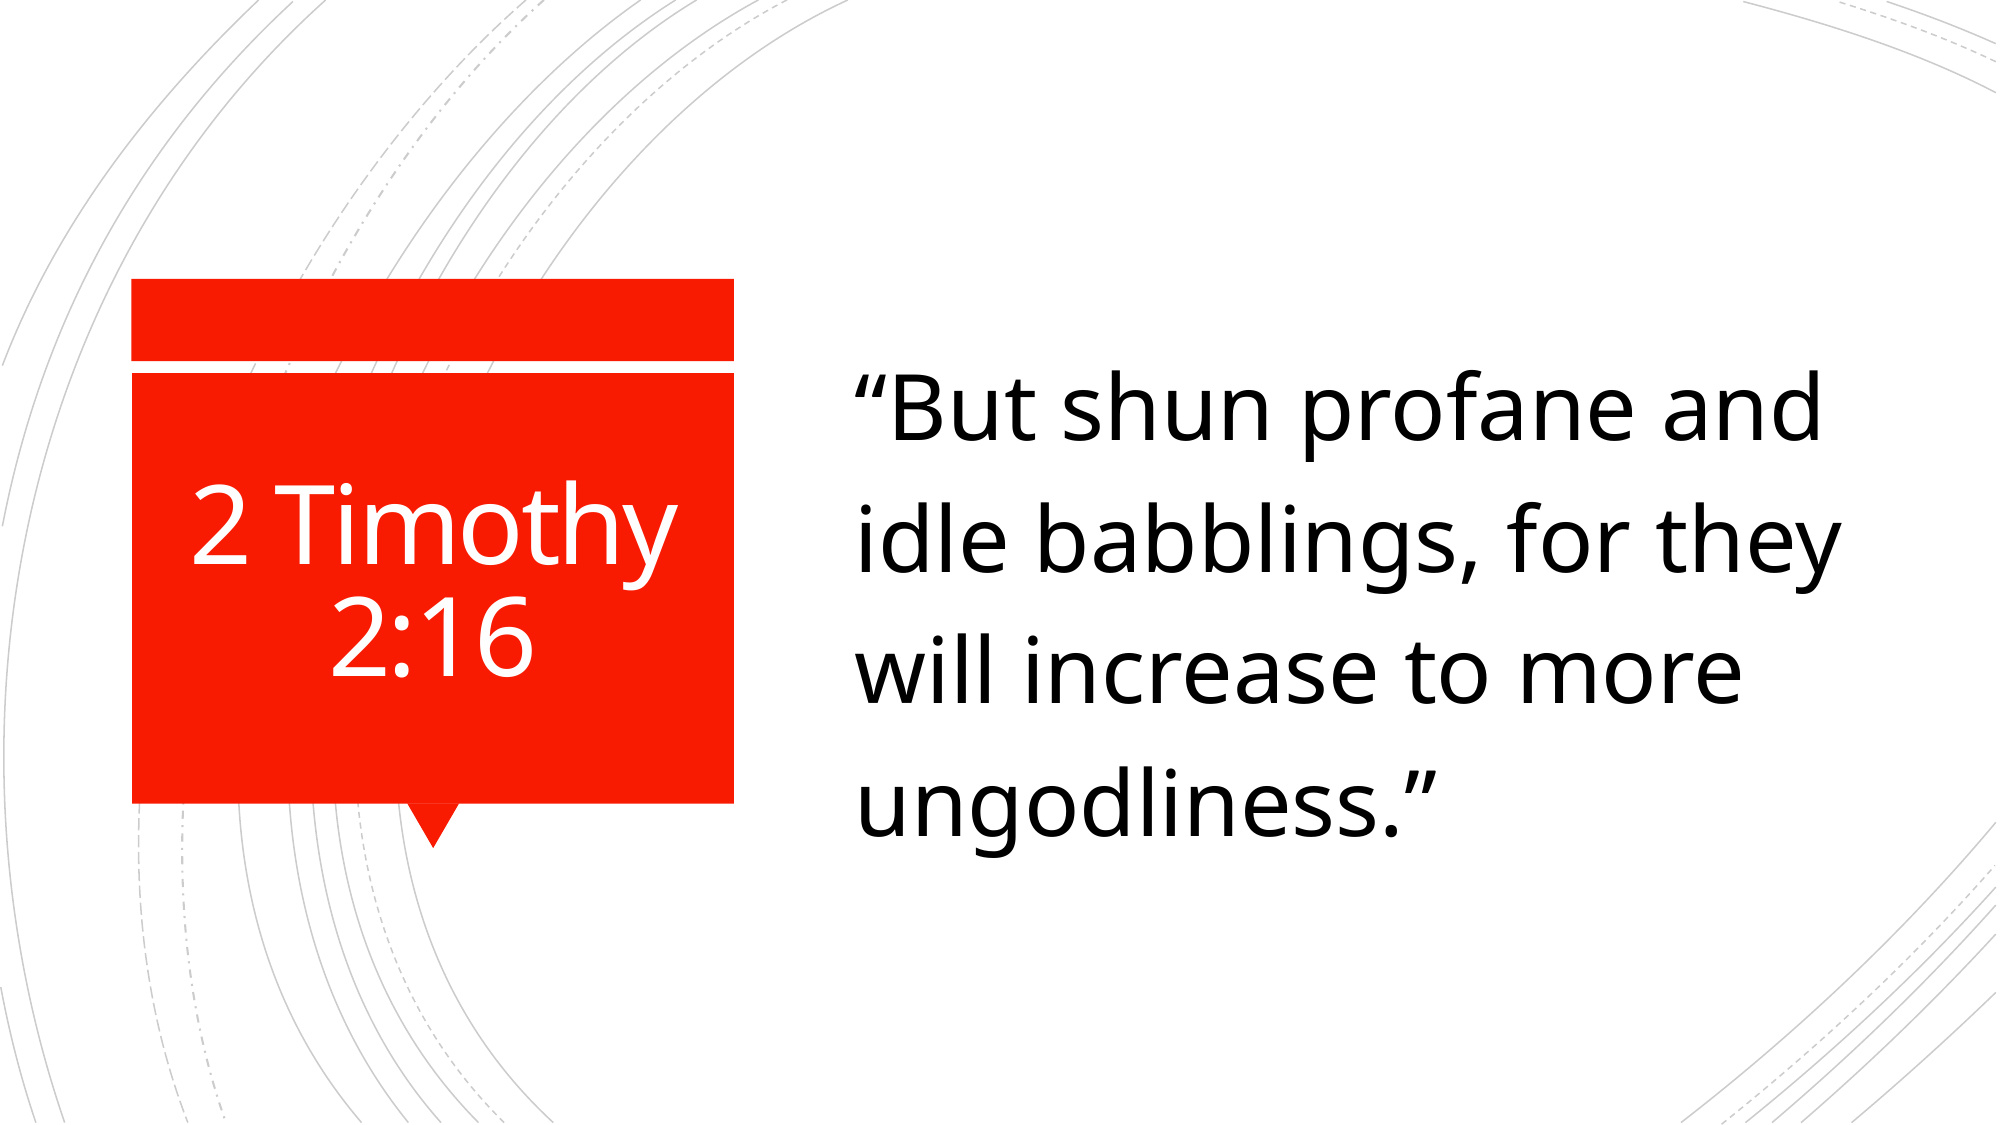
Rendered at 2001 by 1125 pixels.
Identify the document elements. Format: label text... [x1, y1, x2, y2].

title 2 Timothy 2:16 [145, 385, 720, 789]
list “But shun profane and idle babblings, for they will increase to more ungodliness.” [839, 95, 1871, 1086]
